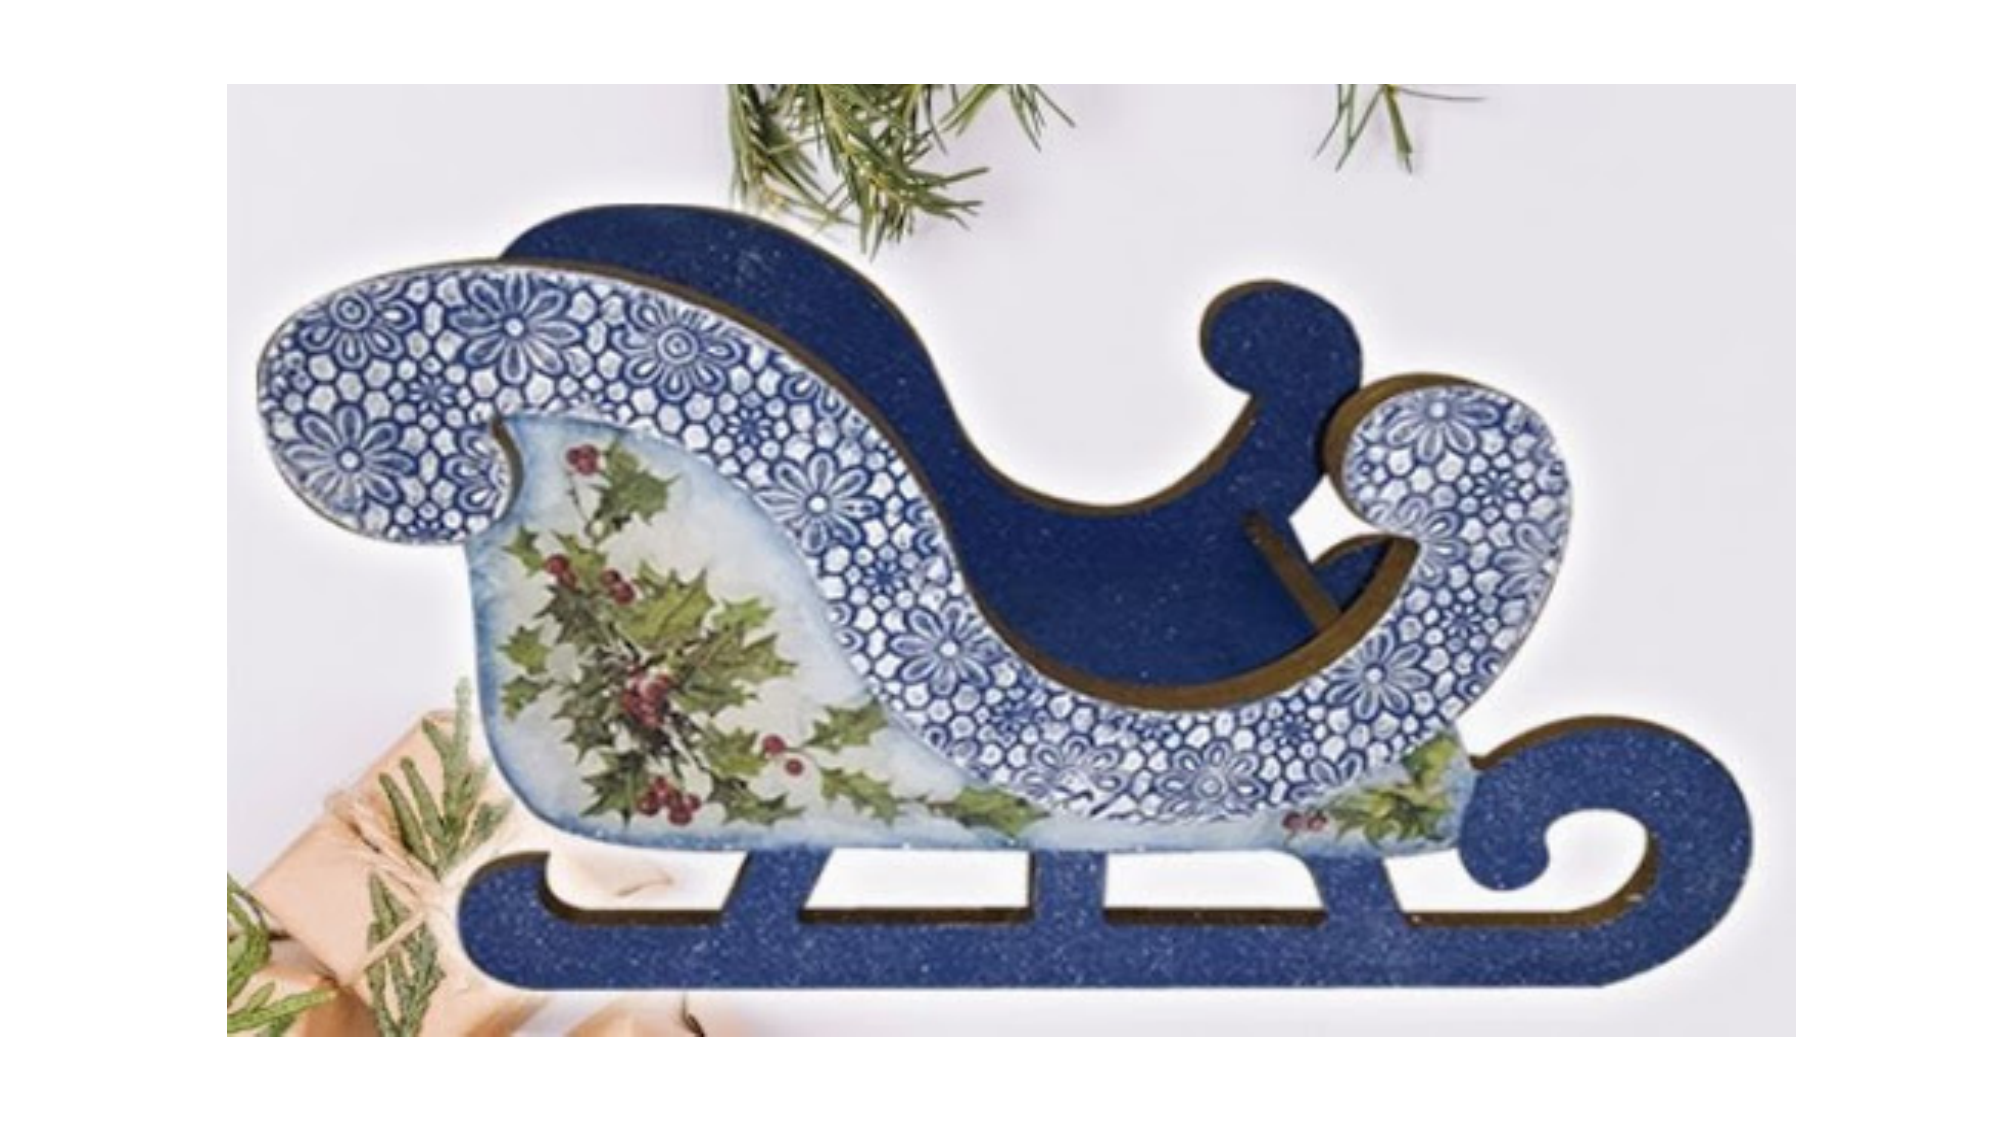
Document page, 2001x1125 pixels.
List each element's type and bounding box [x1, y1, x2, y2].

picture [227, 84, 1796, 1037]
